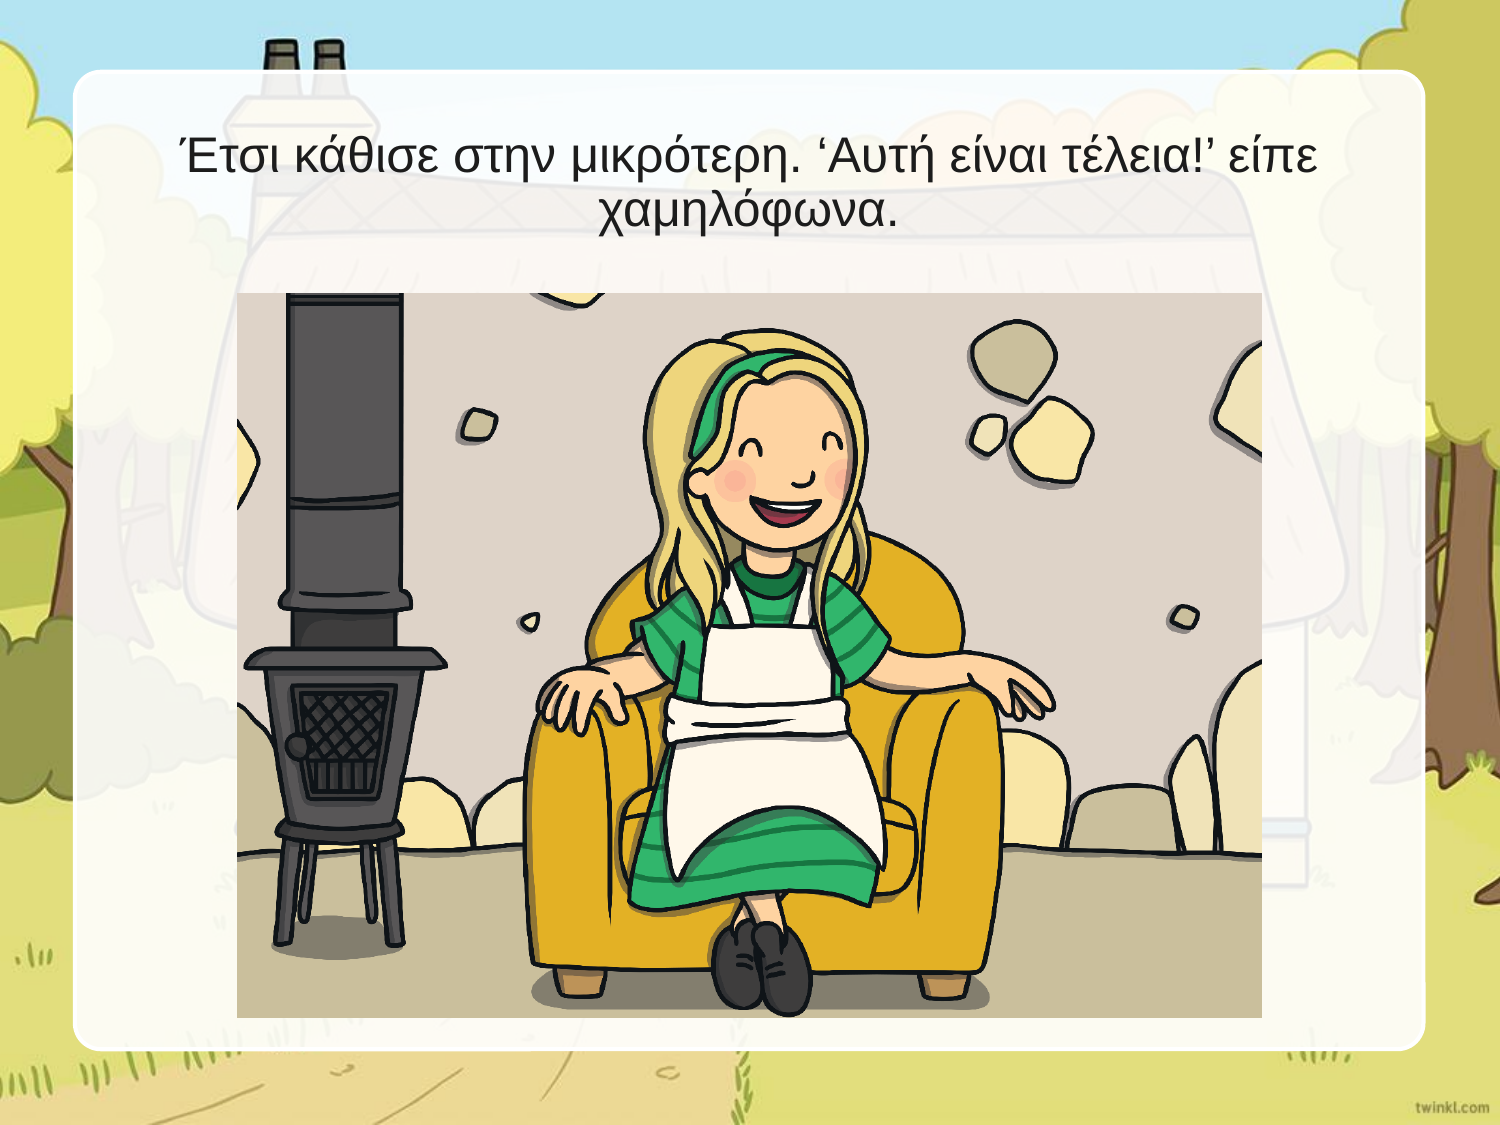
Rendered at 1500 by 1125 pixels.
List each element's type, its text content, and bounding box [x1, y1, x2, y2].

picture [0, 0, 1500, 1125]
title Έτσι κάθισε στην μικρότερη. ‘Αυτή είναι τέλεια!’ είπε χαμηλόφωνα. [75, 72, 1424, 294]
